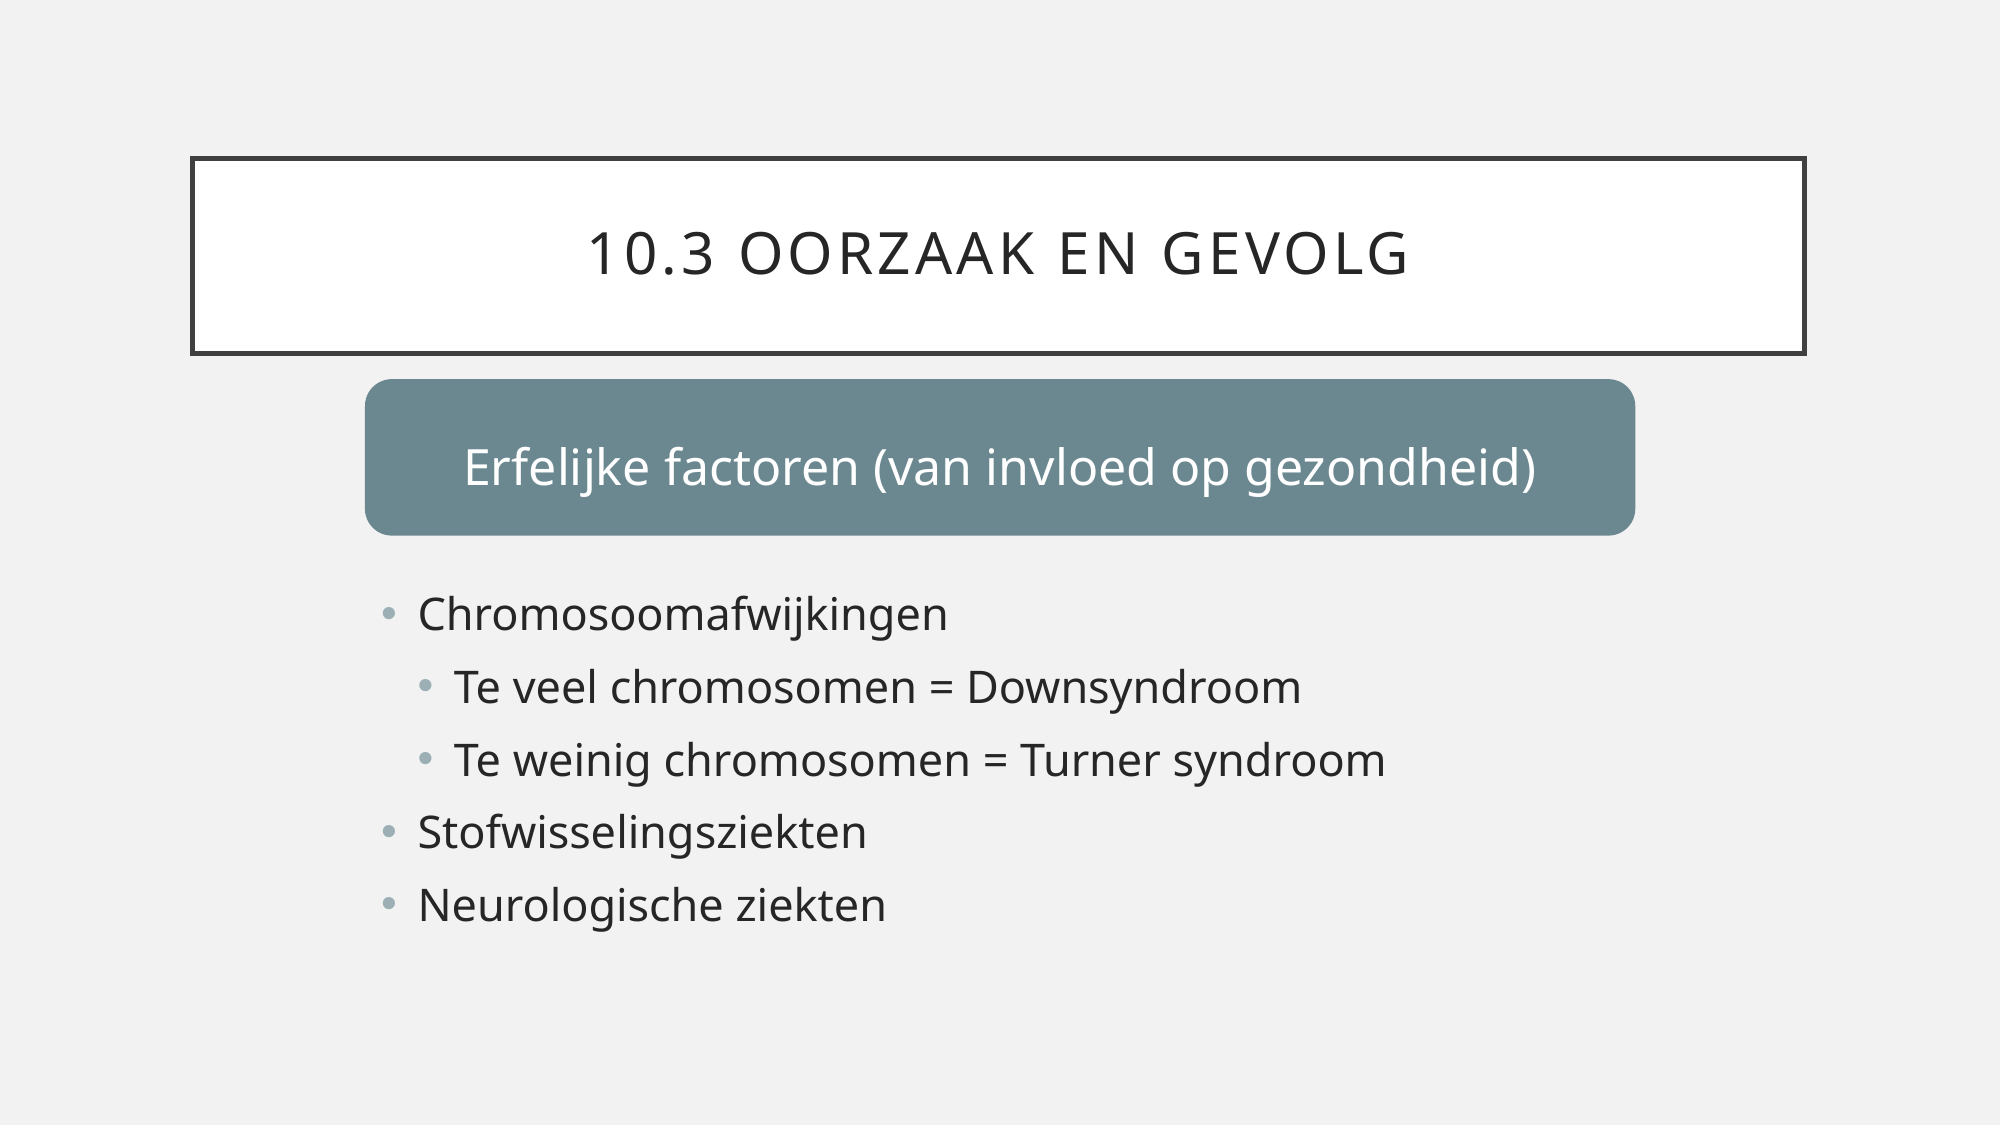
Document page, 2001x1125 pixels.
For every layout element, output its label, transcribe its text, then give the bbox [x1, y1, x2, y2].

list Chromosoomafwijkingen Te veel chromosomen = Downsyndroom Te weinig chromosomen = Turner syndroom Stofwisselingsziekten Neurologische ziekten [366, 520, 1634, 942]
text_box Erfelijke factoren (van invloed op gezondheid) [364, 379, 1636, 536]
title 10.3 oorzaak en gevolg [190, 156, 1807, 356]
